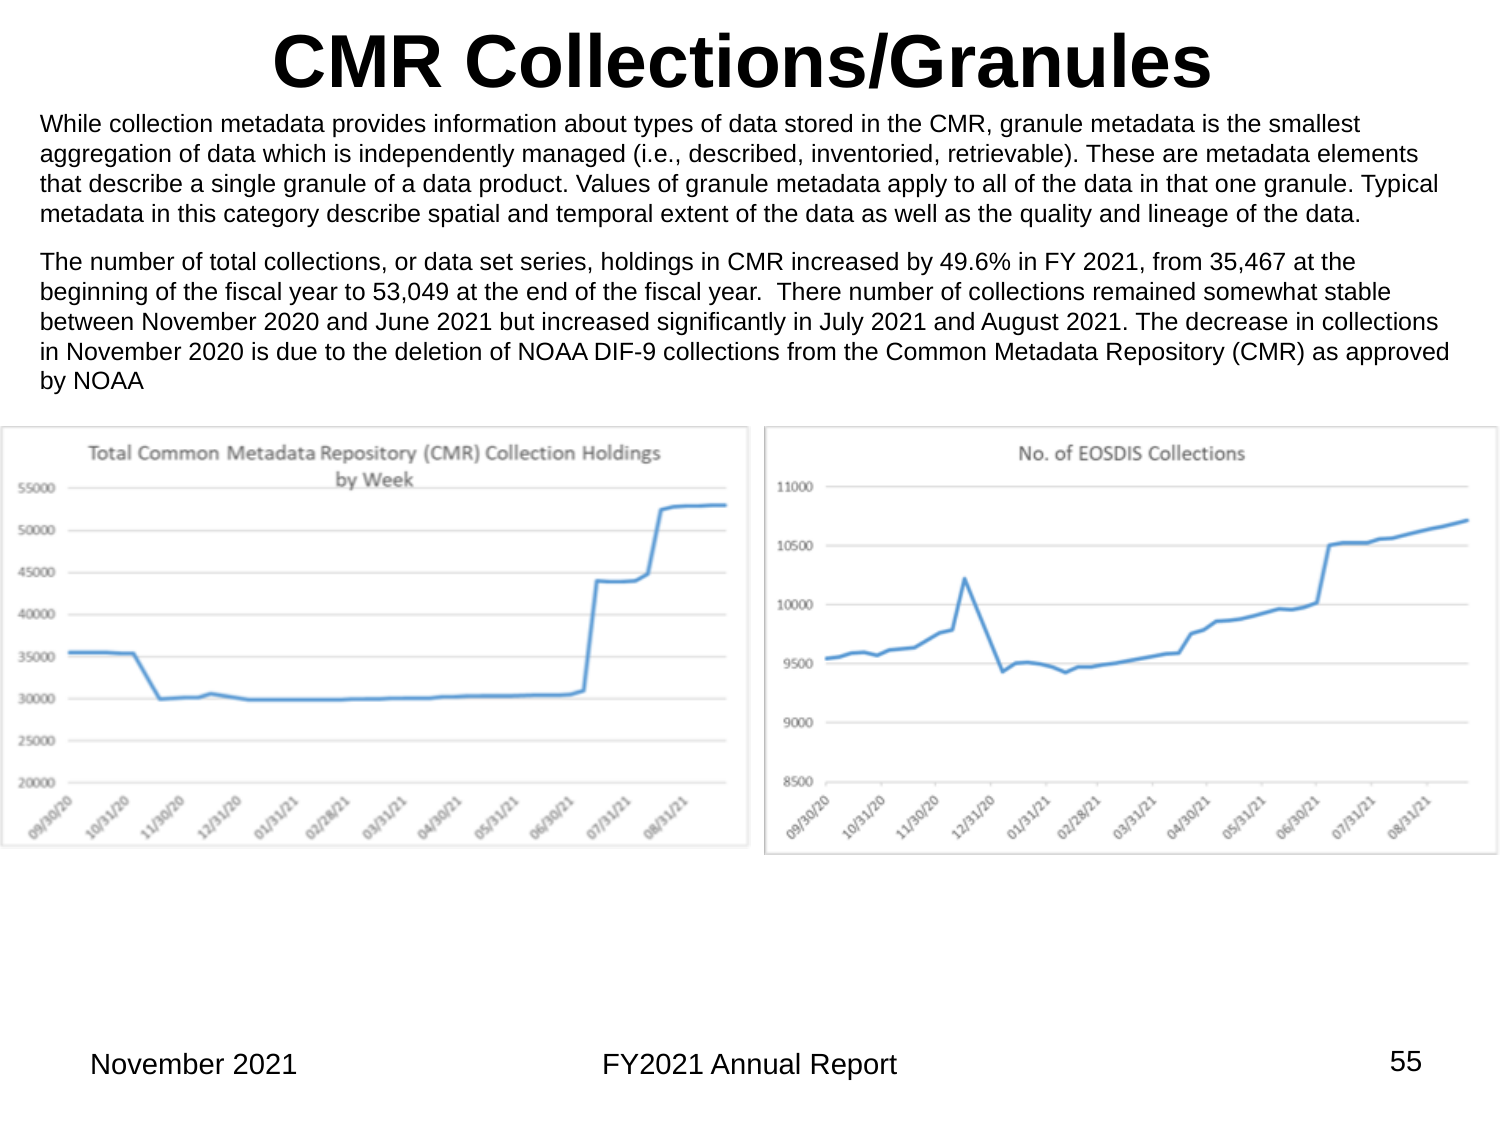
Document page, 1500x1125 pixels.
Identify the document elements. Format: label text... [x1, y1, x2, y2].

footer FY2021 Annual Report [512, 1037, 988, 1116]
picture [0, 425, 1500, 855]
text_box While collection metadata provides information about types of data stored in the CMR, granule metadata is the smallest aggregation of data which is independently managed (i.e., described, inventoried, retrievable). These are metadata elements that describe a single granule of a data product. Values of granule metadata apply to all of the data in that one granule. Typical metadata in this category describe spatial and temporal extent of the data as well as the quality and lineage of the data. [24, 99, 1475, 235]
text_box The number of total collections, or data set series, holdings in CMR increased by 49.6% in FY 2021, from 35,467 at the beginning of the fiscal year to 53,049 at the end of the fiscal year. There number of collections remained somewhat stable between November 2020 and June 2021 but increased significantly in July 2021 and August 2021. The decrease in collections in November 2020 is due to the deletion of NOAA DIF-9 collections from the Common Metadata Repository (CMR) as approved by NOAA [24, 237, 1475, 403]
slide_number 55 [1087, 1034, 1438, 1113]
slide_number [74, 1037, 426, 1116]
text_box CMR Collections/Granules [74, 5, 1413, 99]
